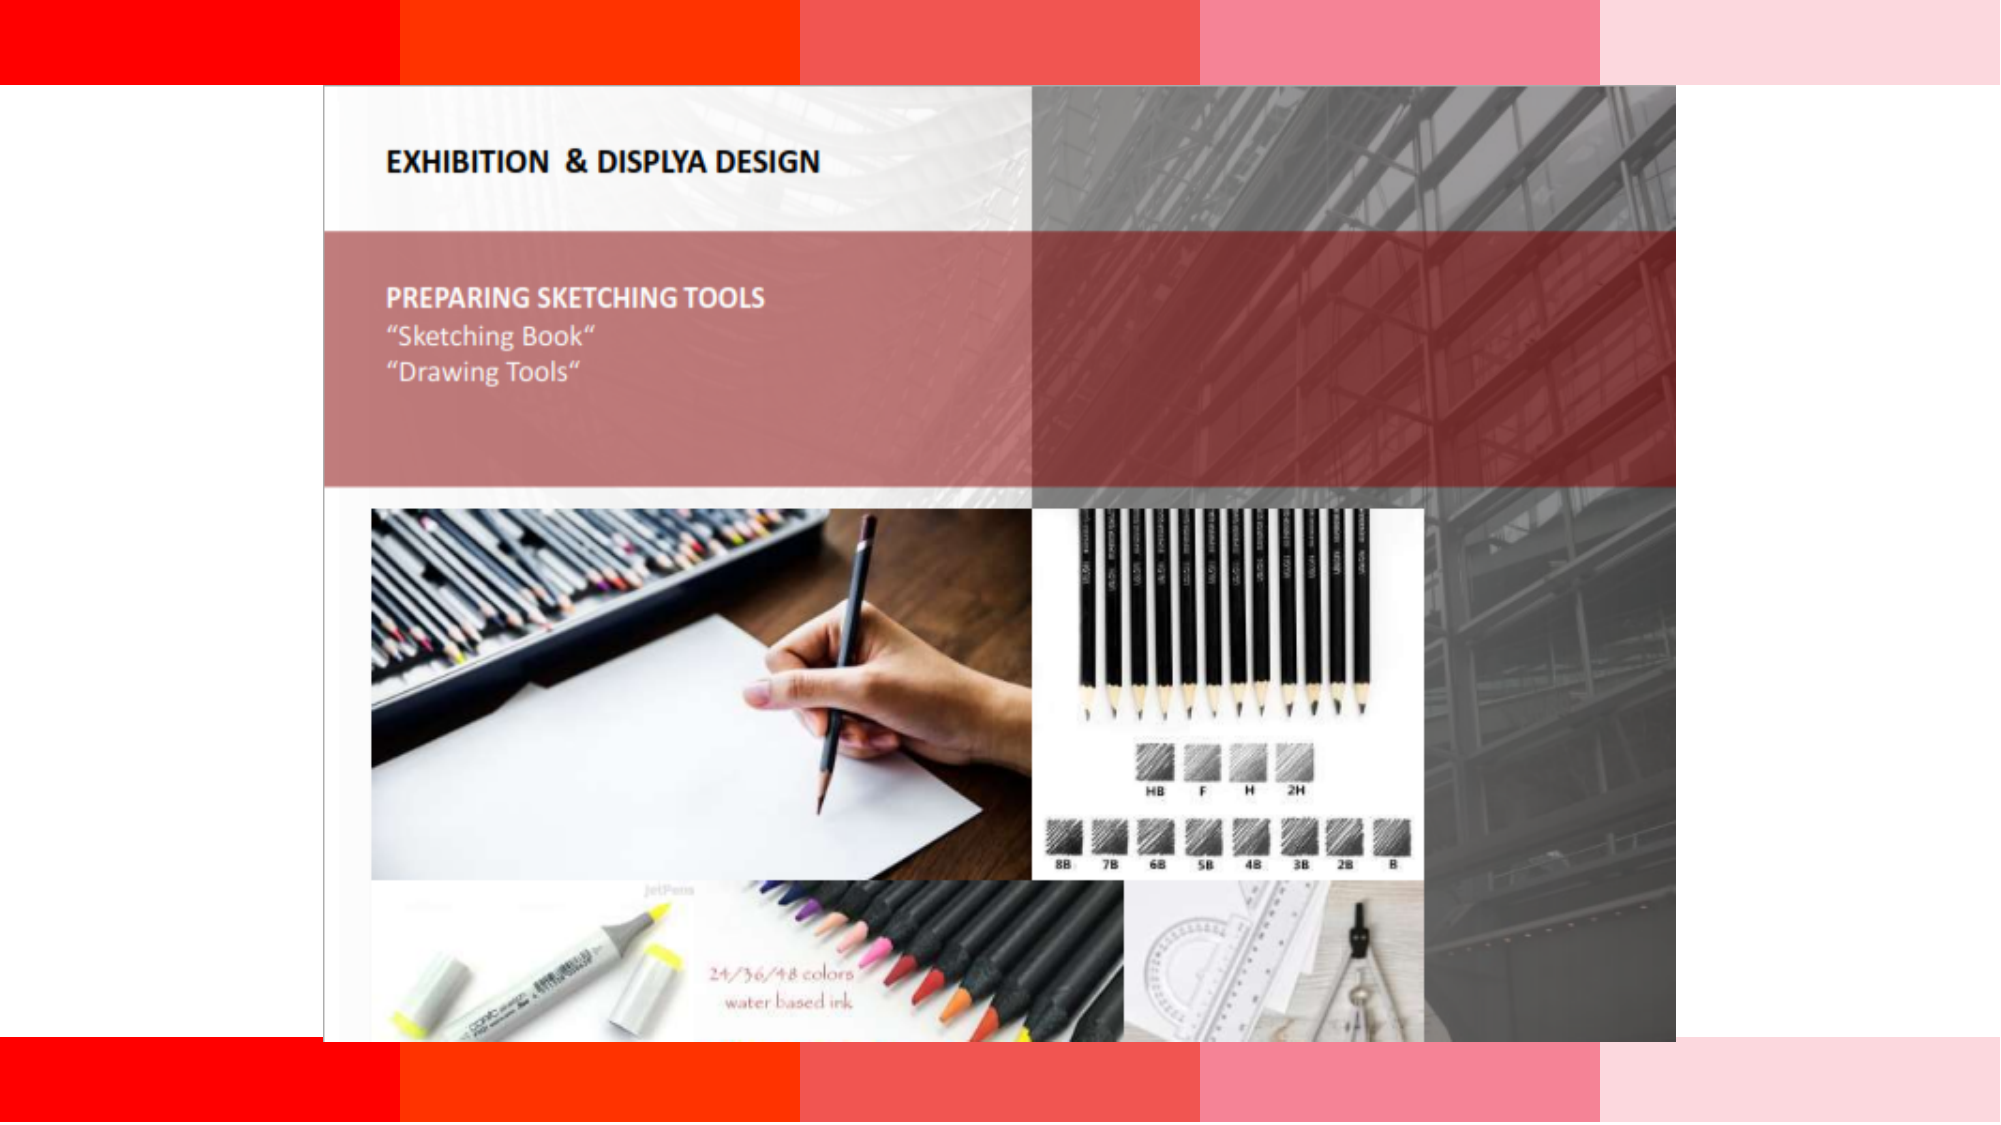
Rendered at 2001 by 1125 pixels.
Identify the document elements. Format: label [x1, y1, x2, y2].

table_header [1600, 0, 2000, 85]
table_header [400, 1042, 800, 1122]
table_header [0, 0, 400, 85]
table_header [0, 1037, 400, 1122]
table_header [1200, 1042, 1600, 1122]
picture [323, 85, 1676, 1042]
table_header [800, 1042, 1200, 1122]
table_header [400, 0, 800, 85]
table_header [1600, 1037, 2000, 1122]
table_header [800, 0, 1200, 85]
table_header [1200, 0, 1600, 85]
